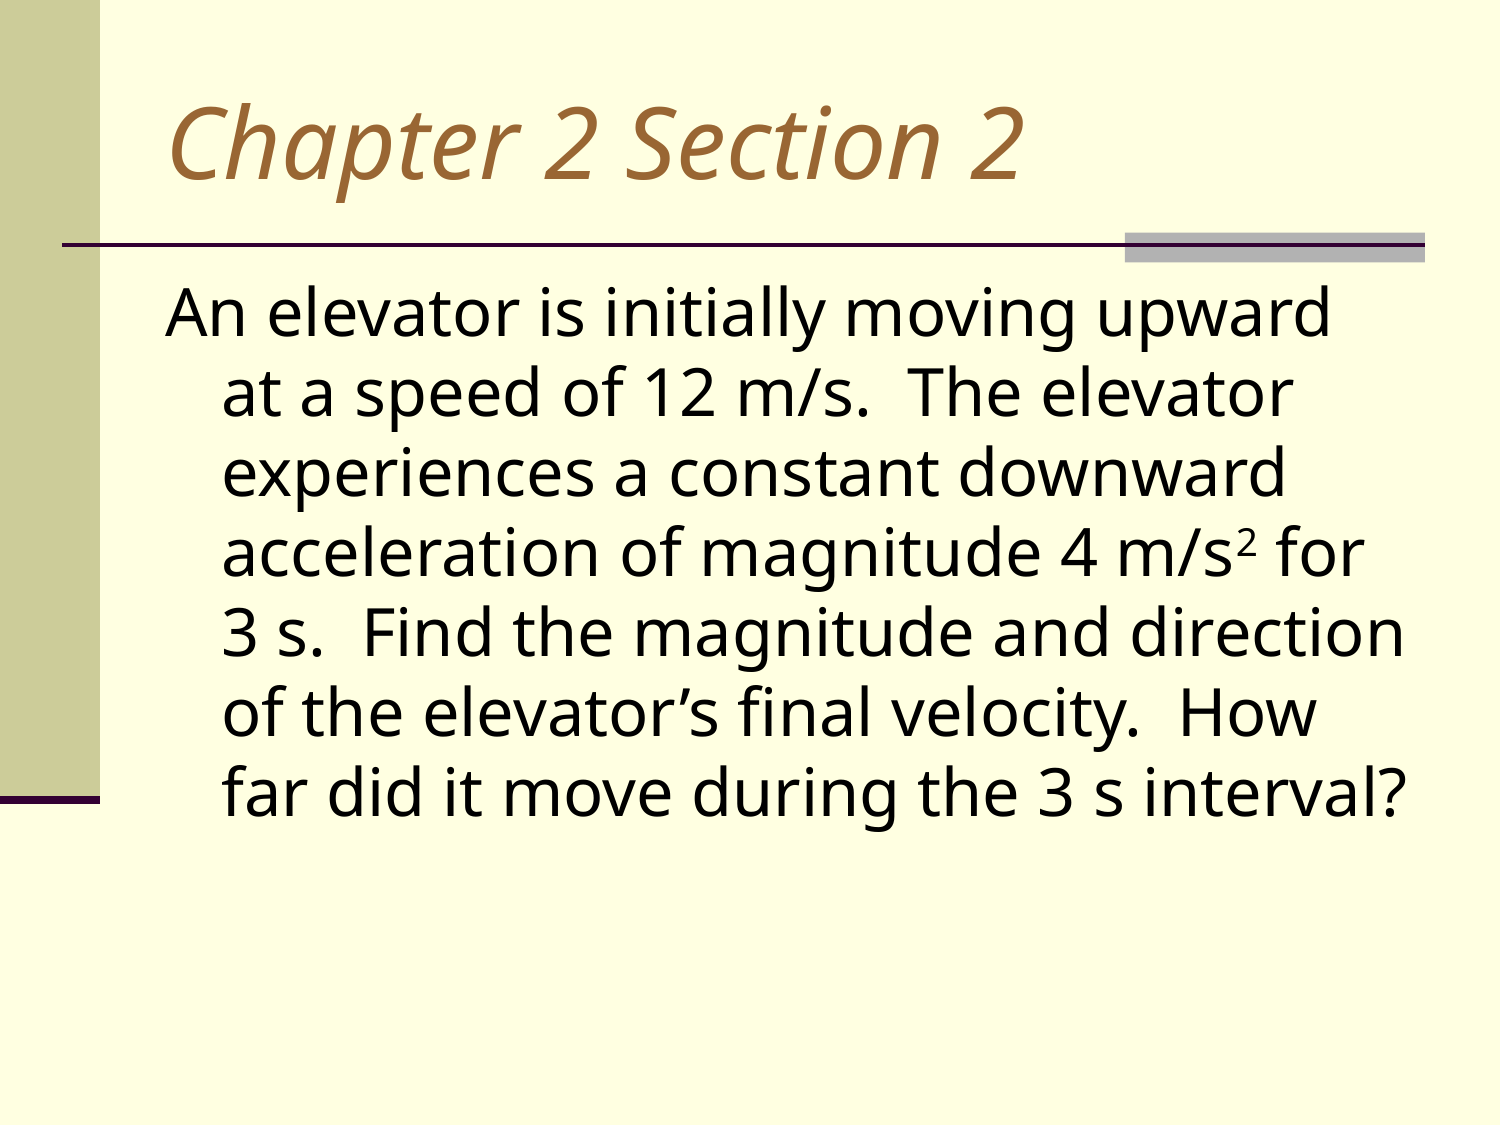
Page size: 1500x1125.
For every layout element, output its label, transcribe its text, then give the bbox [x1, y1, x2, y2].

list An elevator is initially moving upward at a speed of 12 m/s. The elevator experiences a constant downward acceleration of magnitude 4 m/s2 for 3 s. Find the magnitude and direction of the elevator’s final velocity. How far did it move during the 3 s interval? [150, 262, 1425, 1006]
title Chapter 2 Section 2 [150, 45, 1425, 234]
